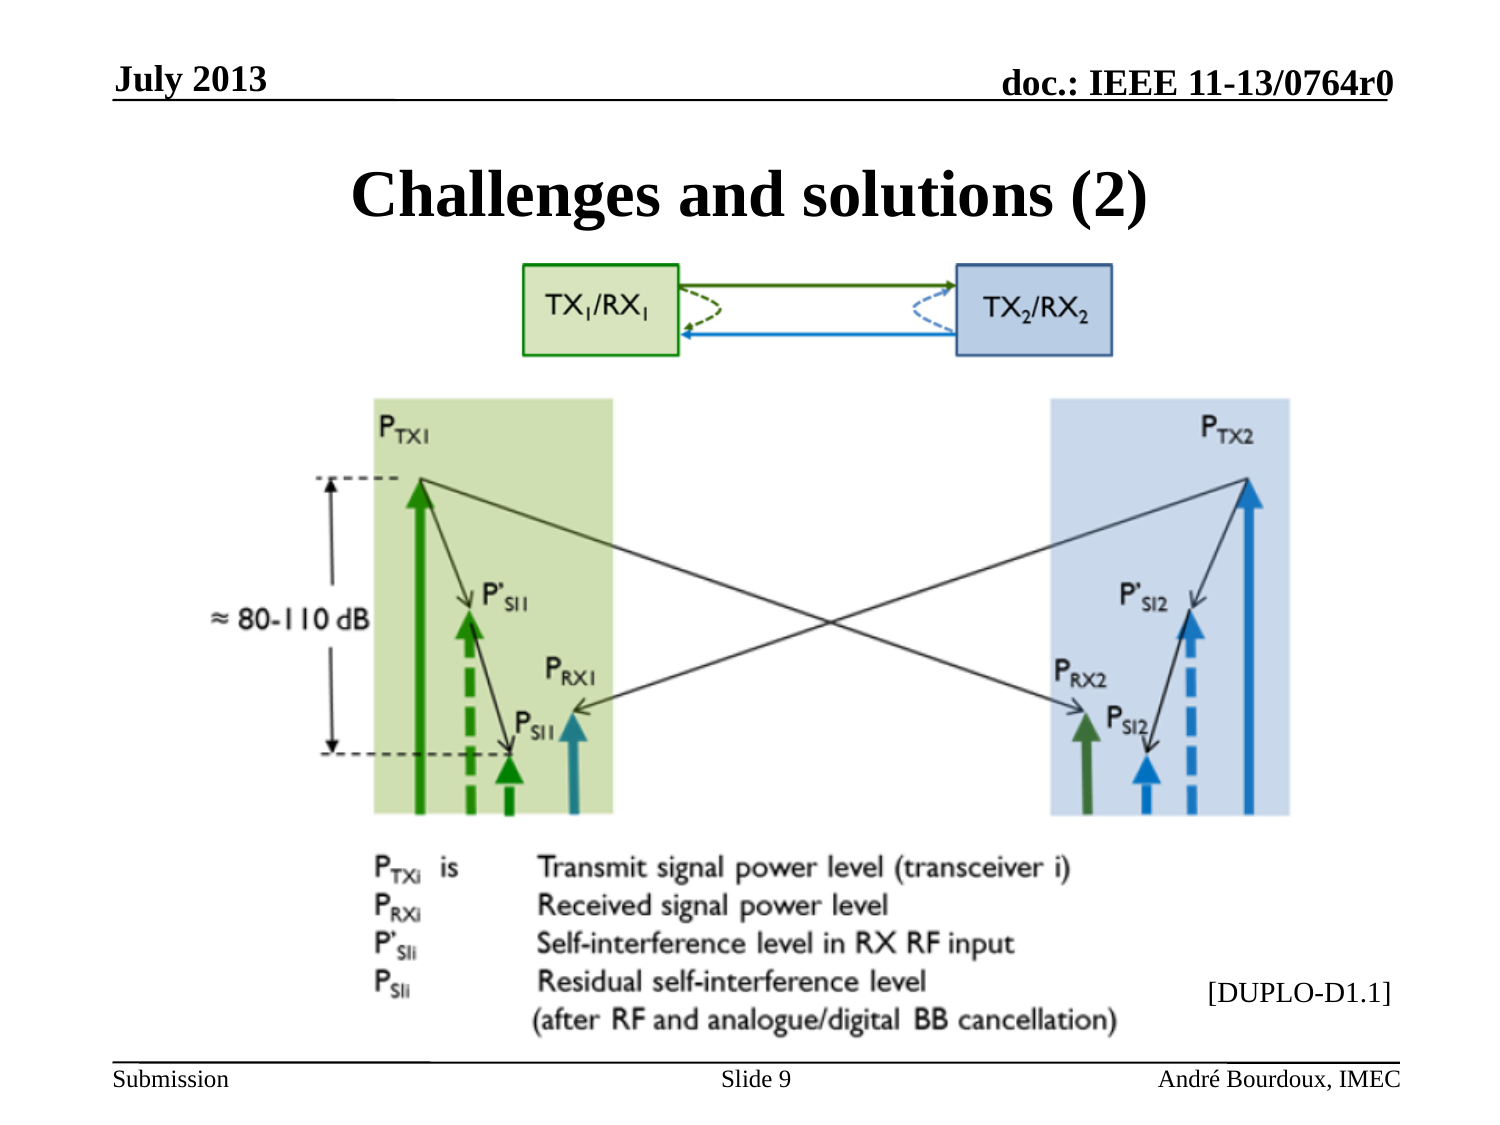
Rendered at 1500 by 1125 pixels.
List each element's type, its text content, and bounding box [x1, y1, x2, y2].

footer André Bourdoux, IMEC [878, 1061, 1402, 1093]
picture [197, 374, 1306, 1048]
title Challenges and solutions (2) [112, 112, 1388, 268]
picture [513, 255, 1122, 365]
slide_number Slide 9 [712, 1061, 800, 1123]
text_box [DUPLO-D1.1] [1311, 966, 1407, 1017]
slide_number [114, 54, 423, 100]
